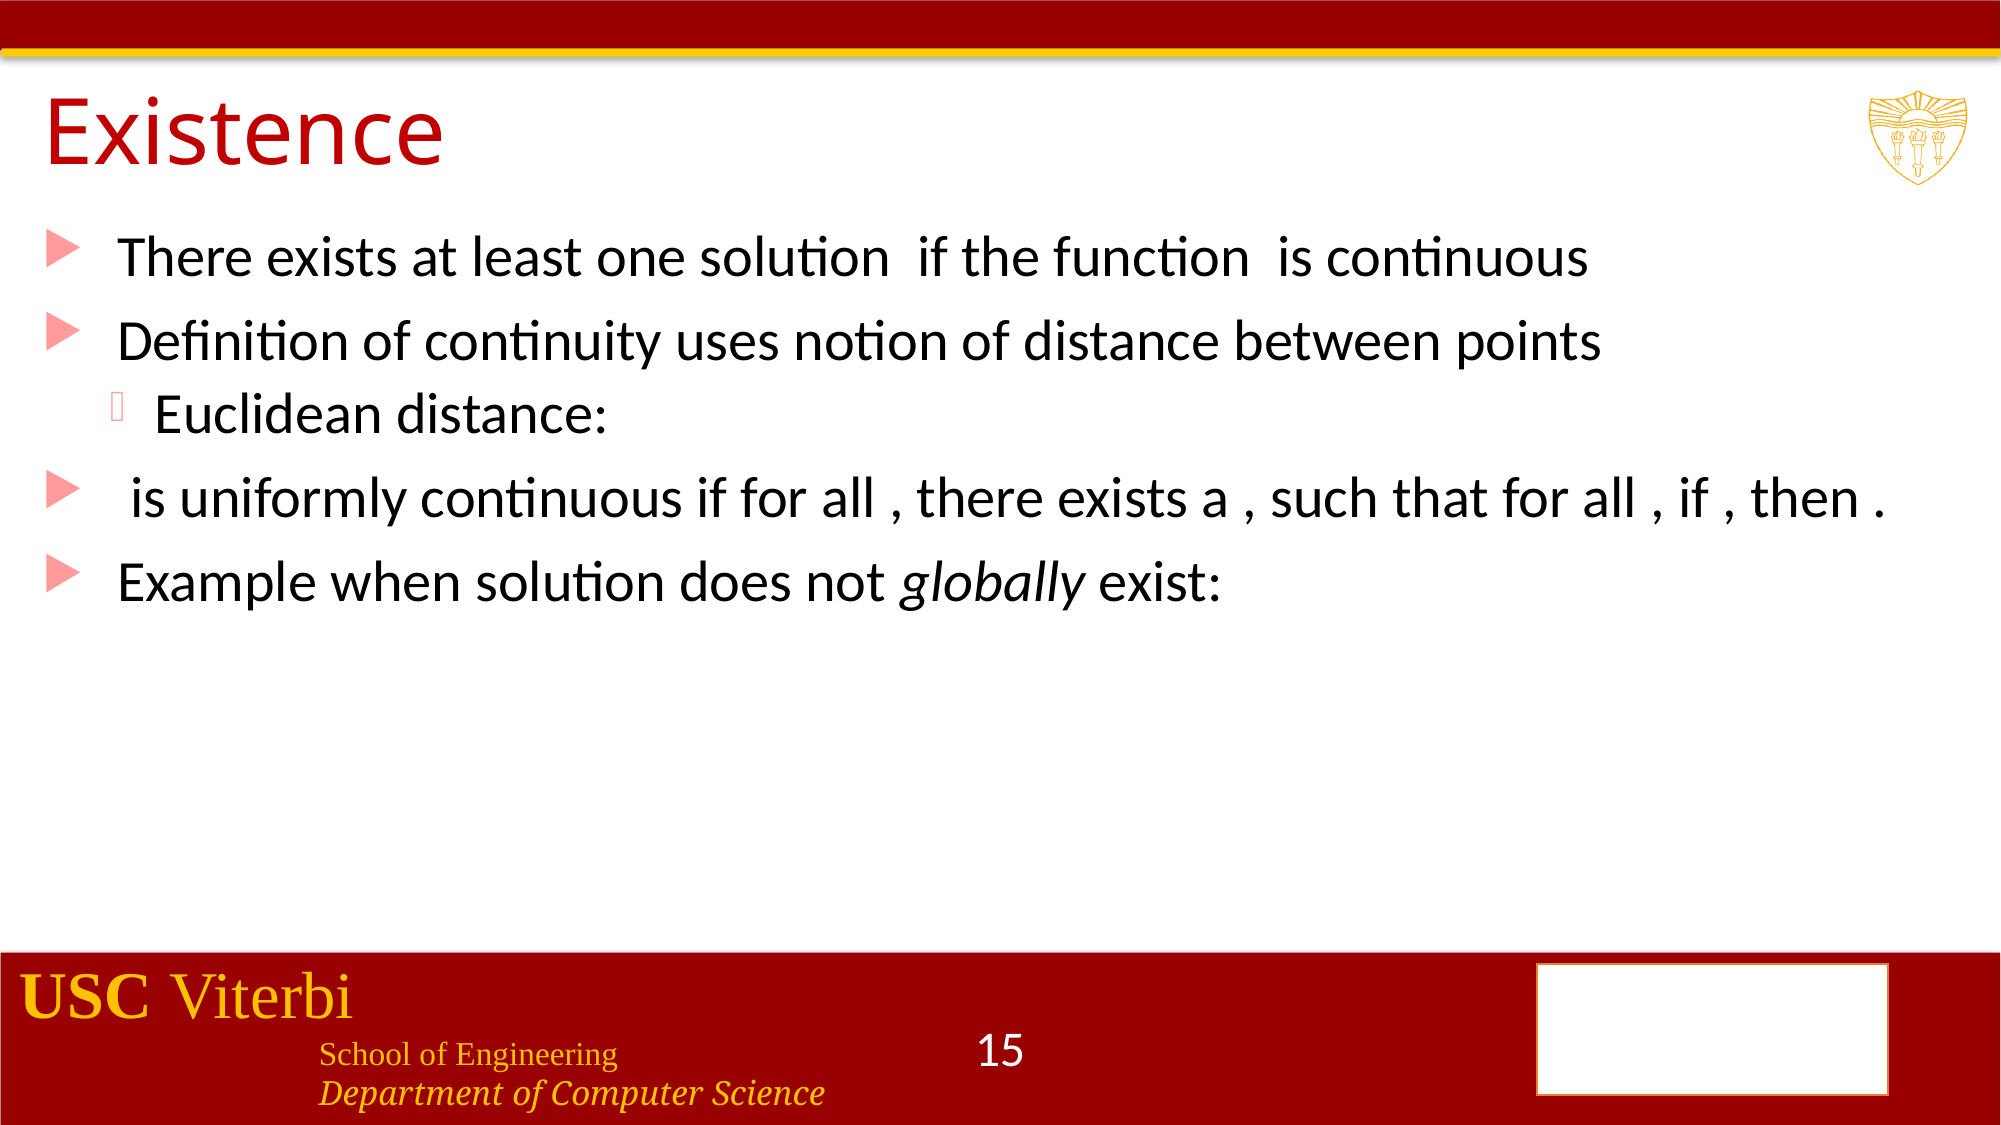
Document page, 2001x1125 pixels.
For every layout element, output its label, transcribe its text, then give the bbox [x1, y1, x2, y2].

picture [1836, 76, 2000, 199]
slide_number 15 [774, 1016, 1225, 1077]
title Existence [27, 70, 1819, 199]
